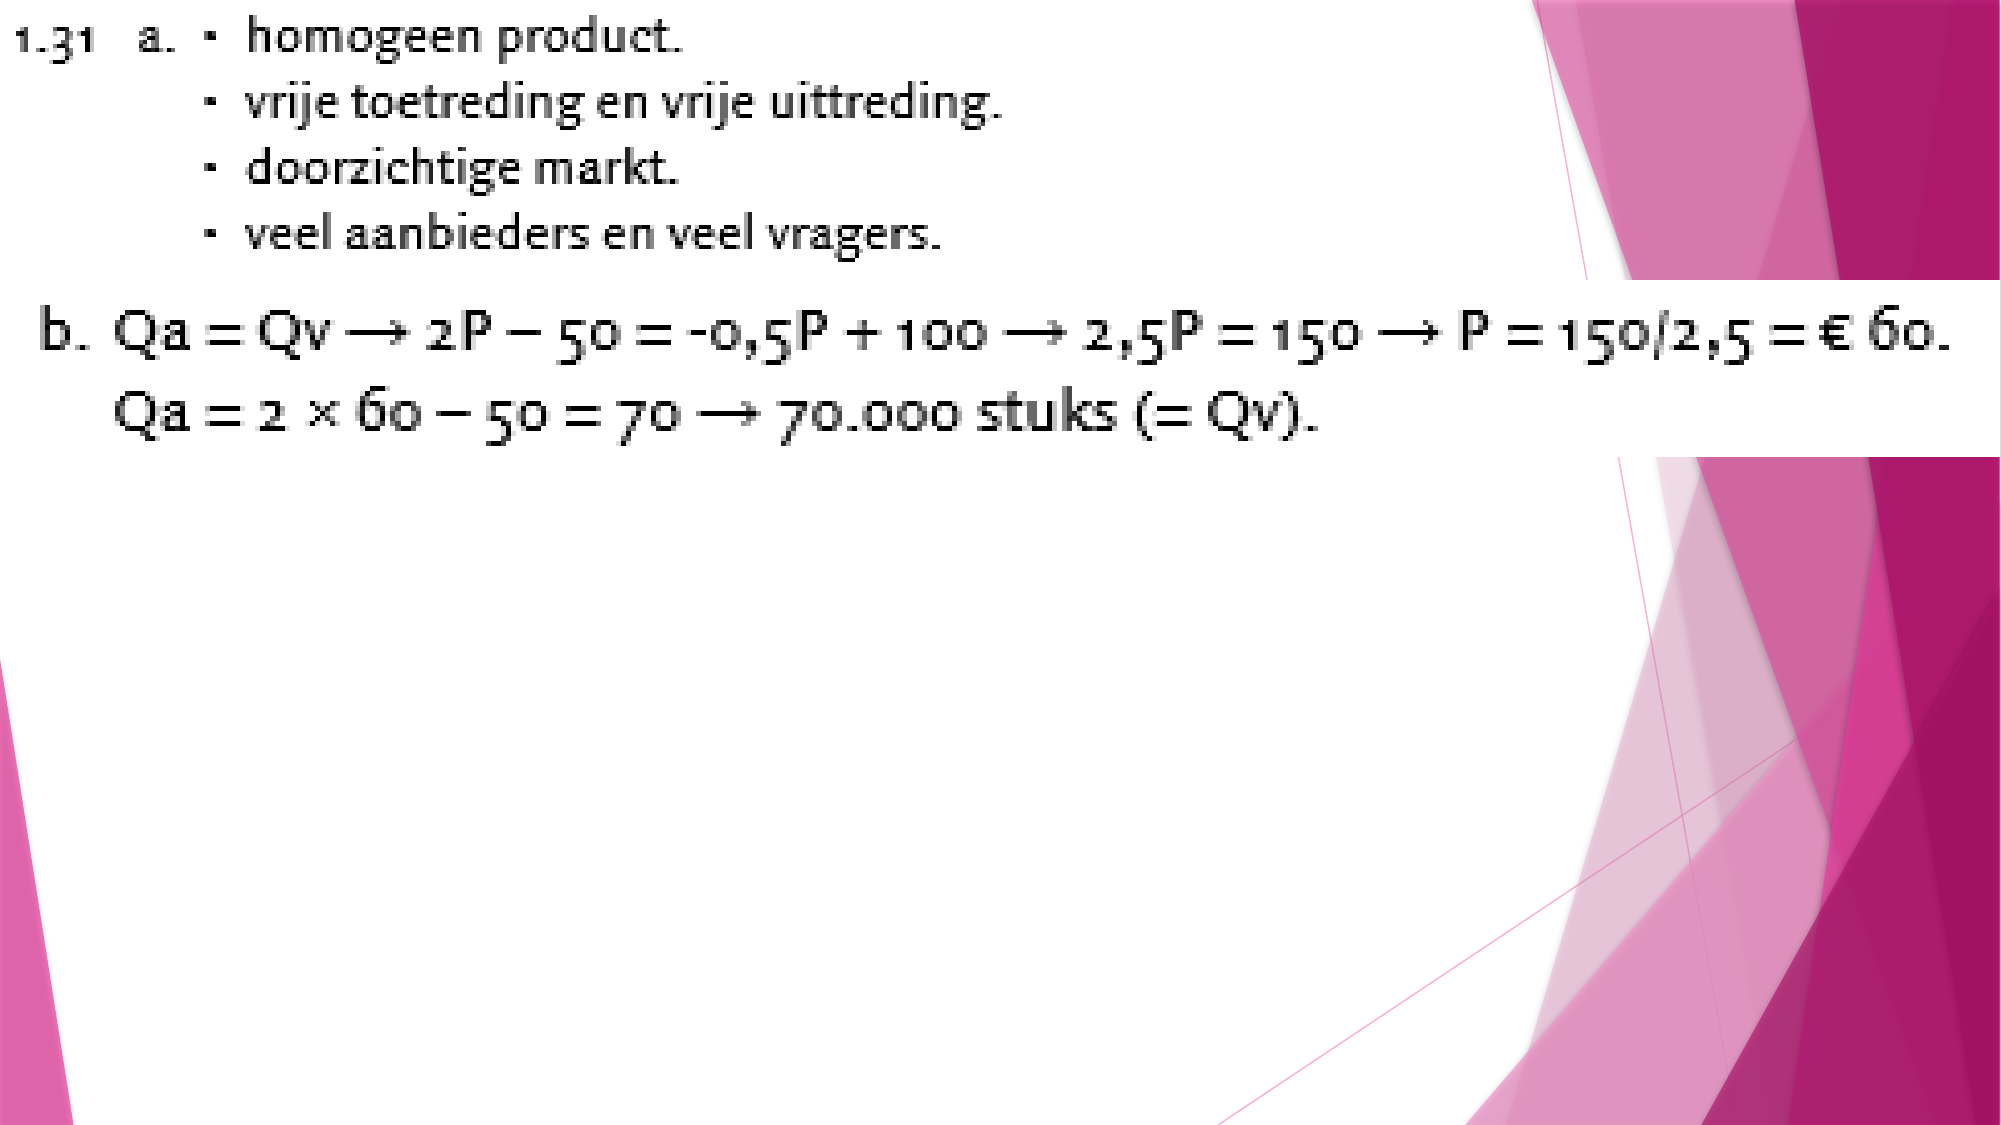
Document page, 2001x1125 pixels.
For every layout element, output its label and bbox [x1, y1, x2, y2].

picture [0, 0, 2000, 457]
